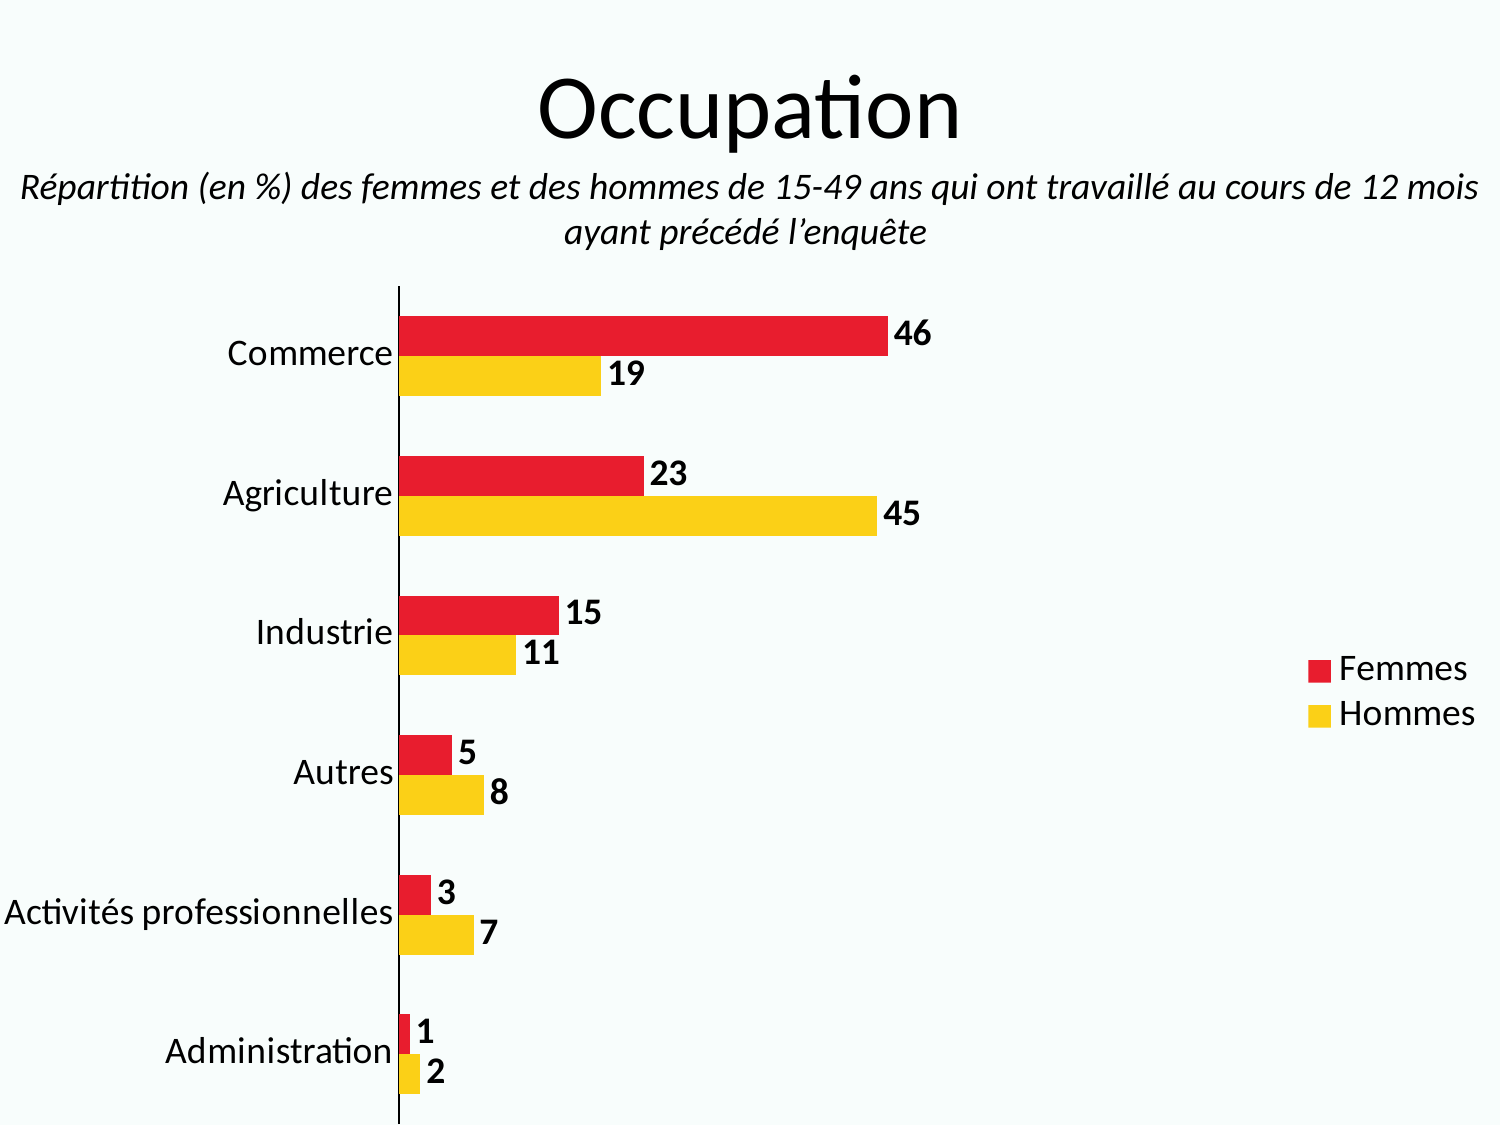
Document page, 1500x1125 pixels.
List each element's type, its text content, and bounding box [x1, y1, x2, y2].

title Occupation [0, 0, 1500, 154]
chart [0, 263, 1500, 1125]
text_box Répartition (en %) des femmes et des hommes de 15-49 ans qui ont travaillé au cours de 12 mois ayant précédé l’enquête [0, 154, 1500, 260]
